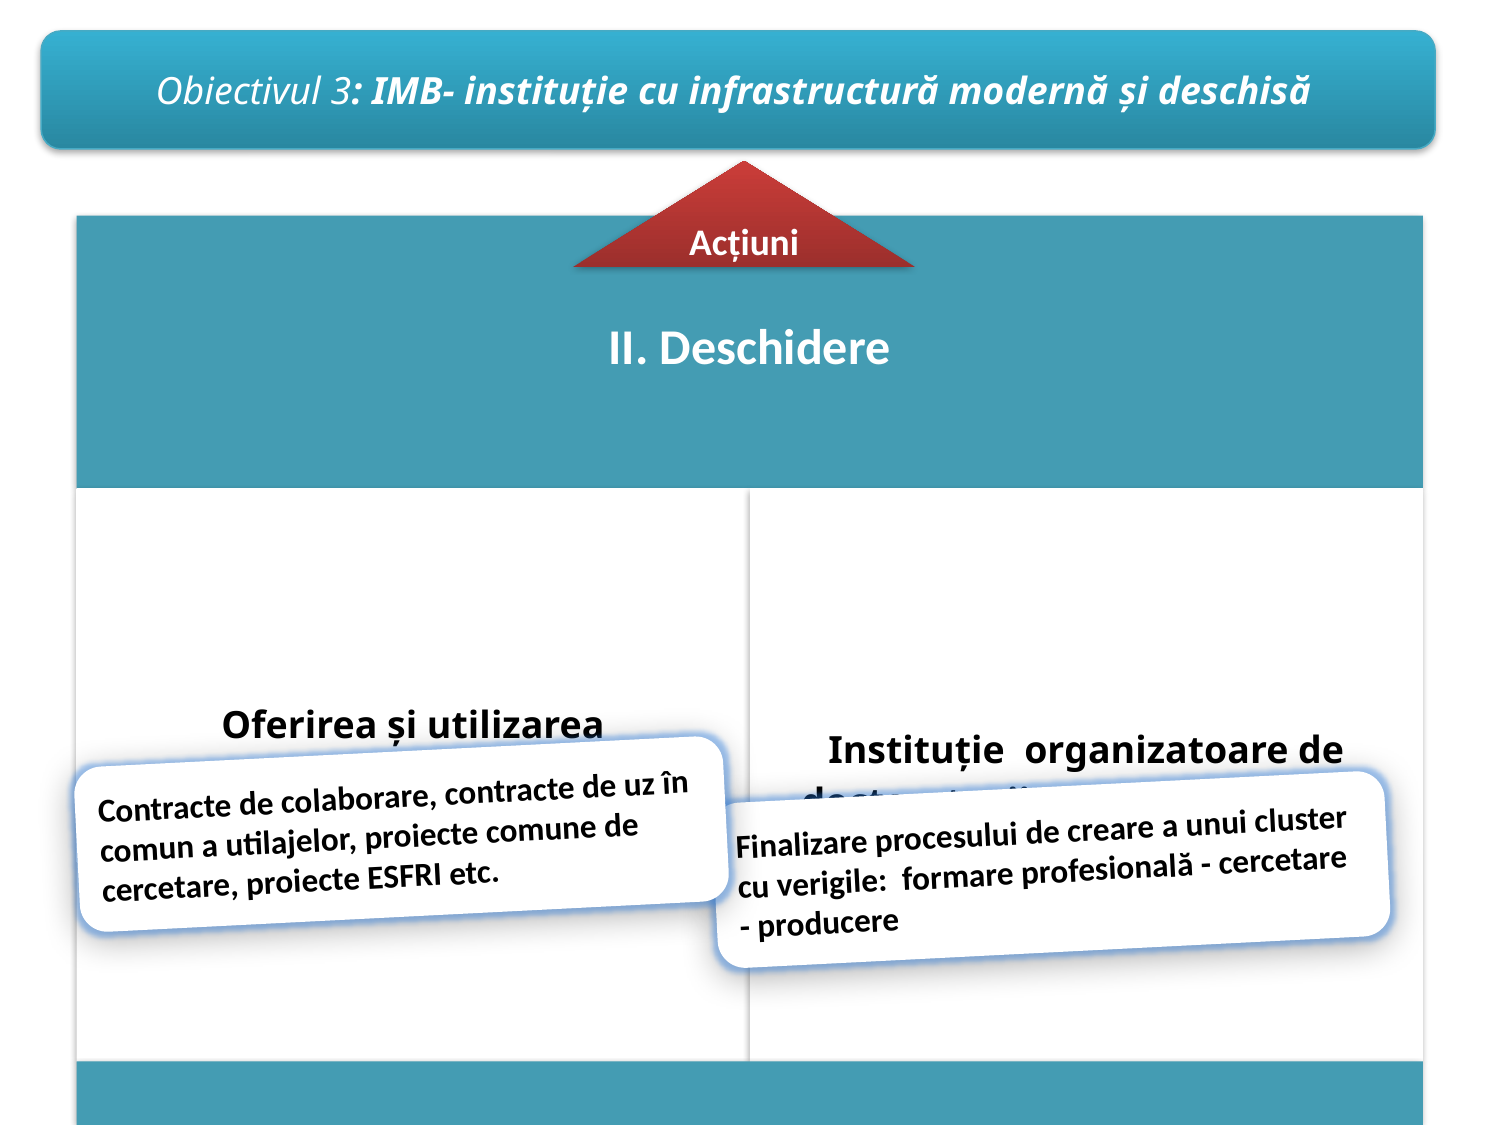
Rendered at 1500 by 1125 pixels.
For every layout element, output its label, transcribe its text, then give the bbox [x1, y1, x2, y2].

text_box Acțiuni [658, 160, 830, 214]
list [76, 215, 1424, 1125]
text_box Obiectivul 3: IMB- instituție cu infrastructură modernă şi deschisă [40, 30, 1436, 150]
